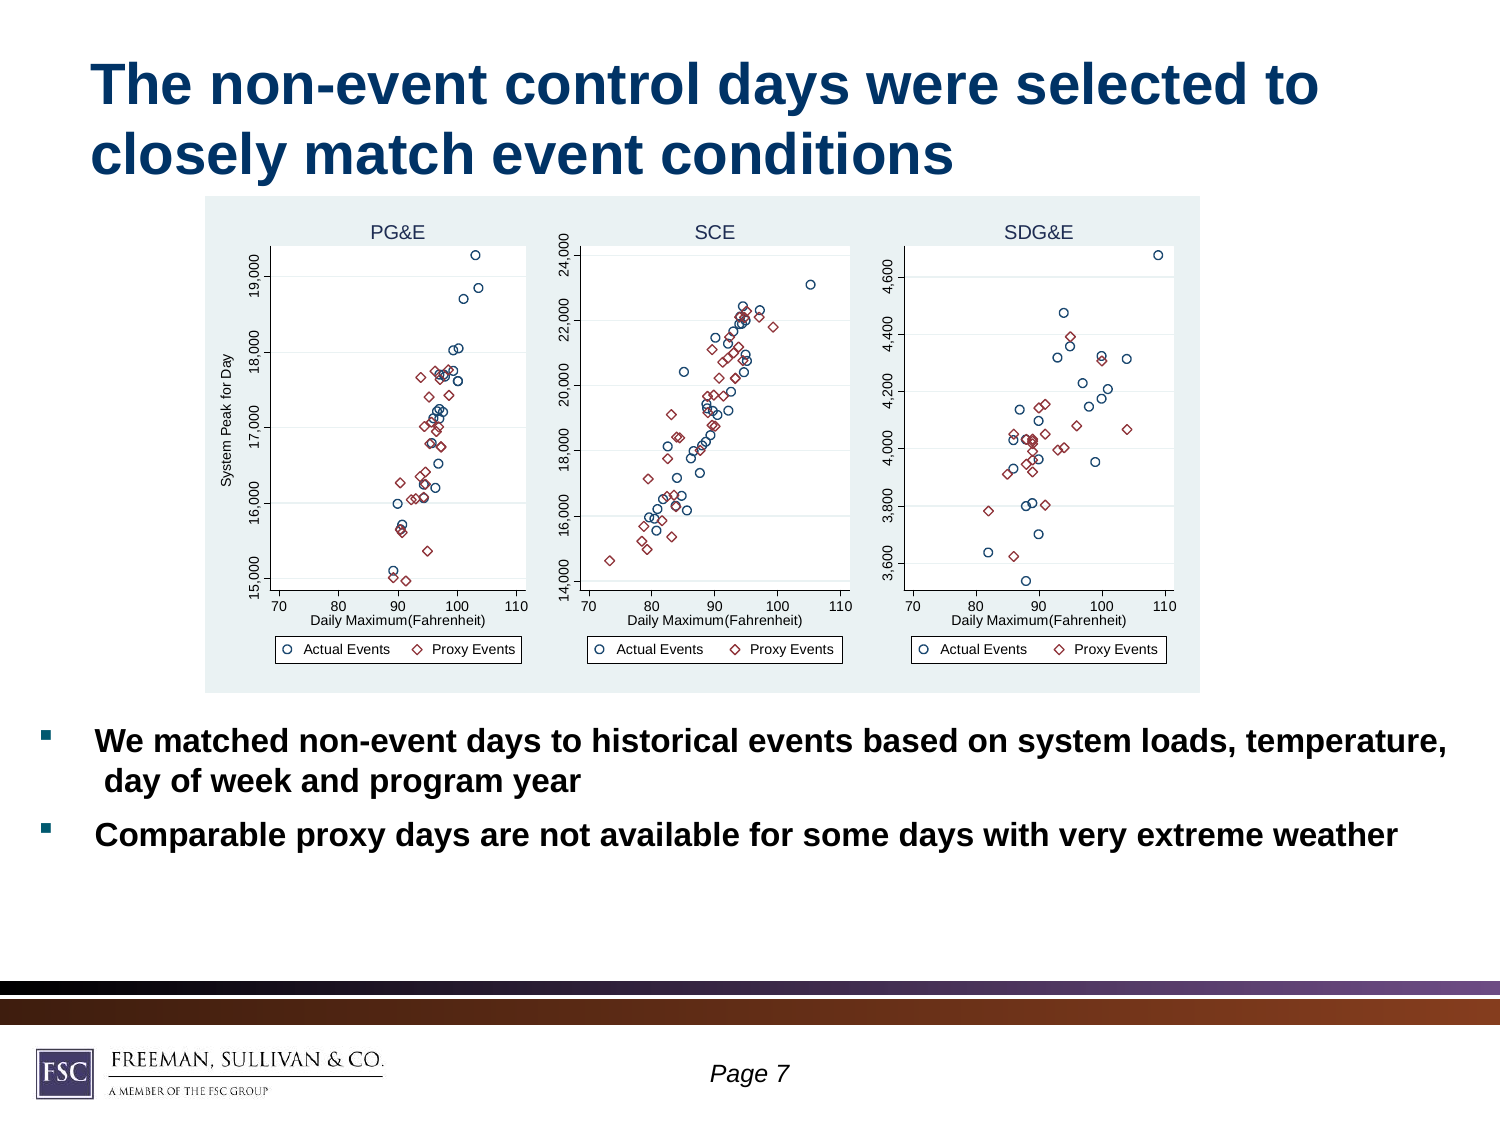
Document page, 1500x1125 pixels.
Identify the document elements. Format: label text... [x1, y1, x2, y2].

picture [32, 1046, 387, 1100]
picture [198, 189, 1206, 700]
title The non-event control days were selected to closely match event conditions [74, 44, 1426, 188]
slide_number Page 6 [589, 1050, 910, 1084]
list We matched non-event days to historical events based on system loads, temperature, day of week and program year Comparable proxy days are not available for some days with very extreme weather [23, 711, 1472, 961]
